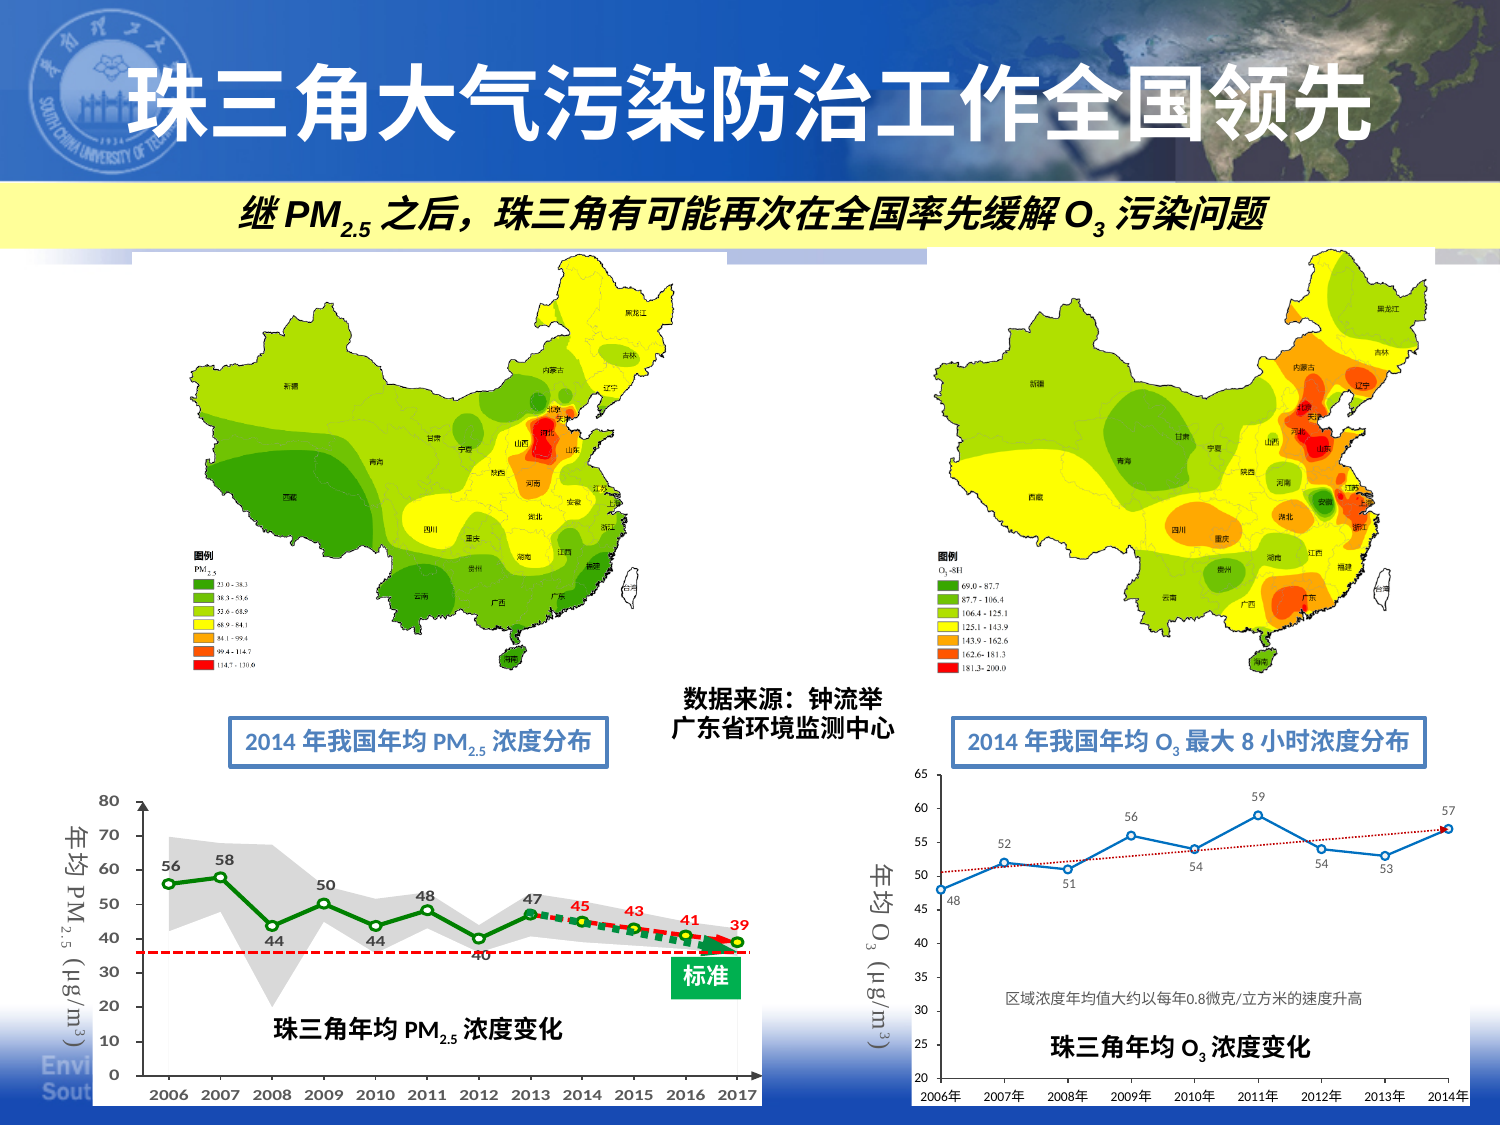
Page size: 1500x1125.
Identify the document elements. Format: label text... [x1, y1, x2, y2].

text_box 2014年我国年均O3最大8小时浓度分布 [951, 716, 1427, 765]
slide_number 27 [1476, 1046, 1484, 1107]
text_box 继PM2.5之后，珠三角有可能再次在全国率先缓解O3污染问题 [0, 182, 1500, 249]
text_box 2014年我国年均PM2.5浓度分布 [228, 716, 609, 769]
title 珠三角大气污染防治工作全国领先 [75, 7, 1425, 182]
picture [0, 246, 1500, 1125]
picture [0, 0, 1500, 182]
text_box 年均PM2.5 (μg/m3) [39, 791, 89, 1082]
text_box 年均O3 (μg/m3) [844, 825, 905, 1088]
text_box 数据来源：钟流举 广东省环境监测中心 [653, 674, 914, 752]
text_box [526, 911, 739, 951]
